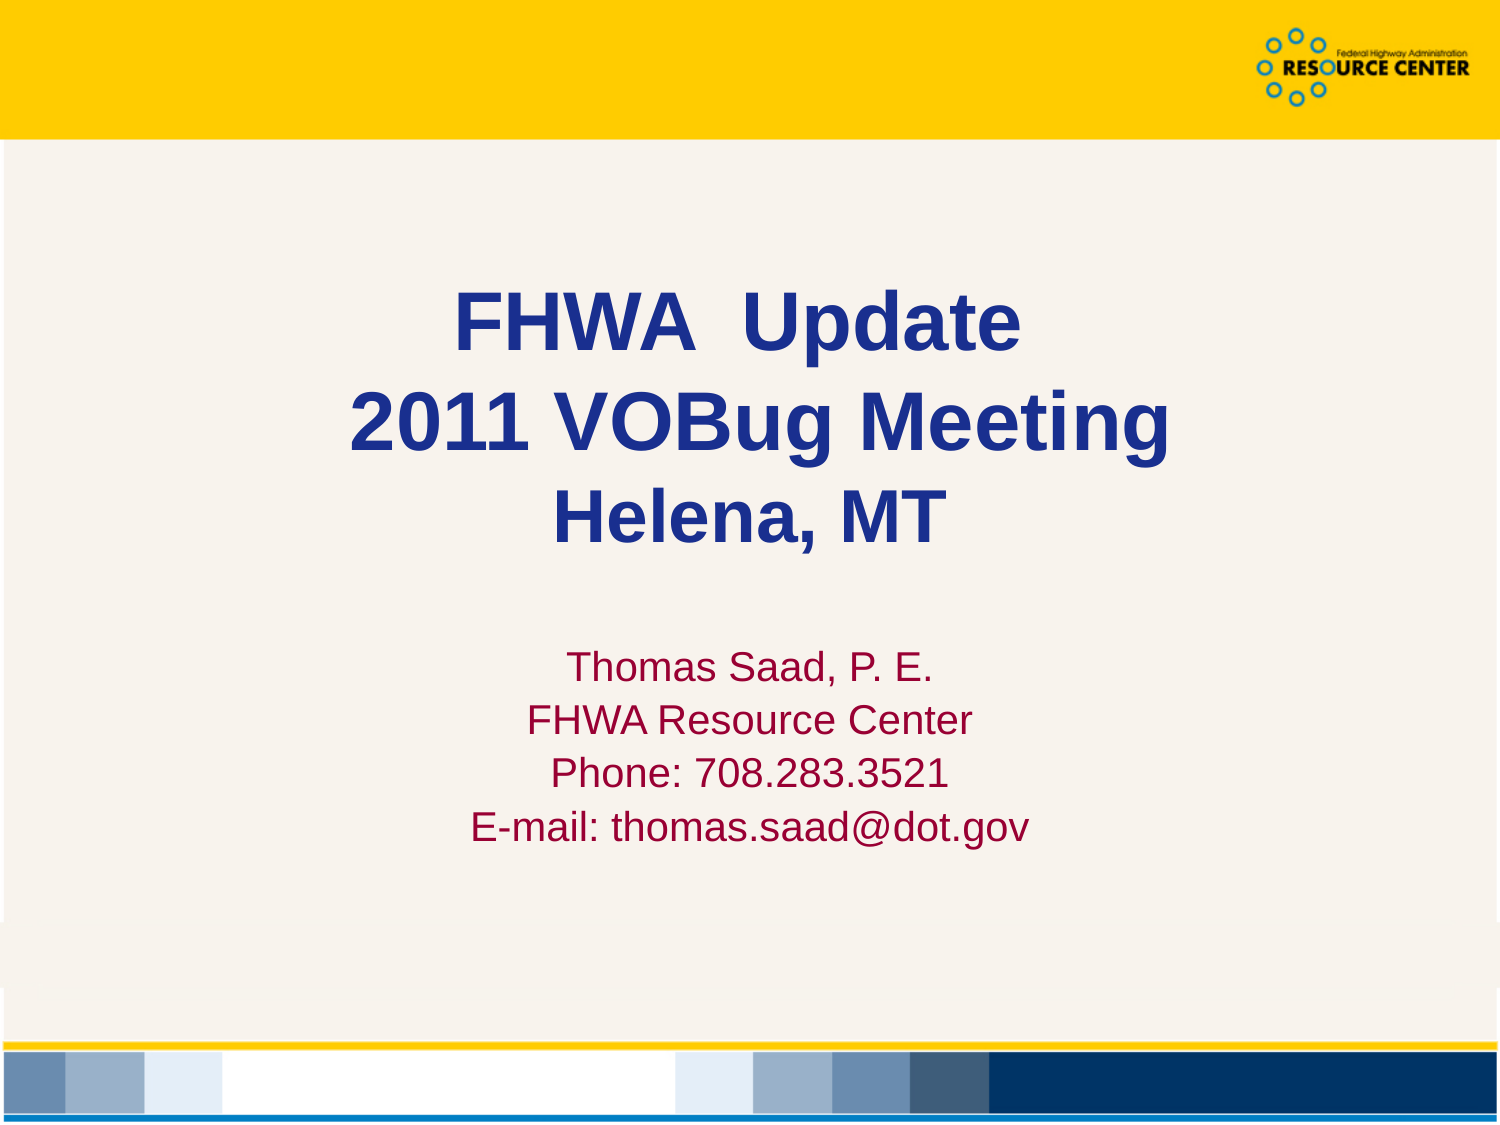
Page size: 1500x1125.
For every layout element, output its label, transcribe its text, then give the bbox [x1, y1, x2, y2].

subtitle Thomas Saad, P. E. FHWA Resource Center Phone: 708.283.3521 E-mail: thomas.saad@dot.gov [224, 637, 1276, 926]
picture [0, 0, 1500, 1125]
title FHWA Update 2011 VOBug Meeting Helena, MT [37, 199, 1463, 626]
